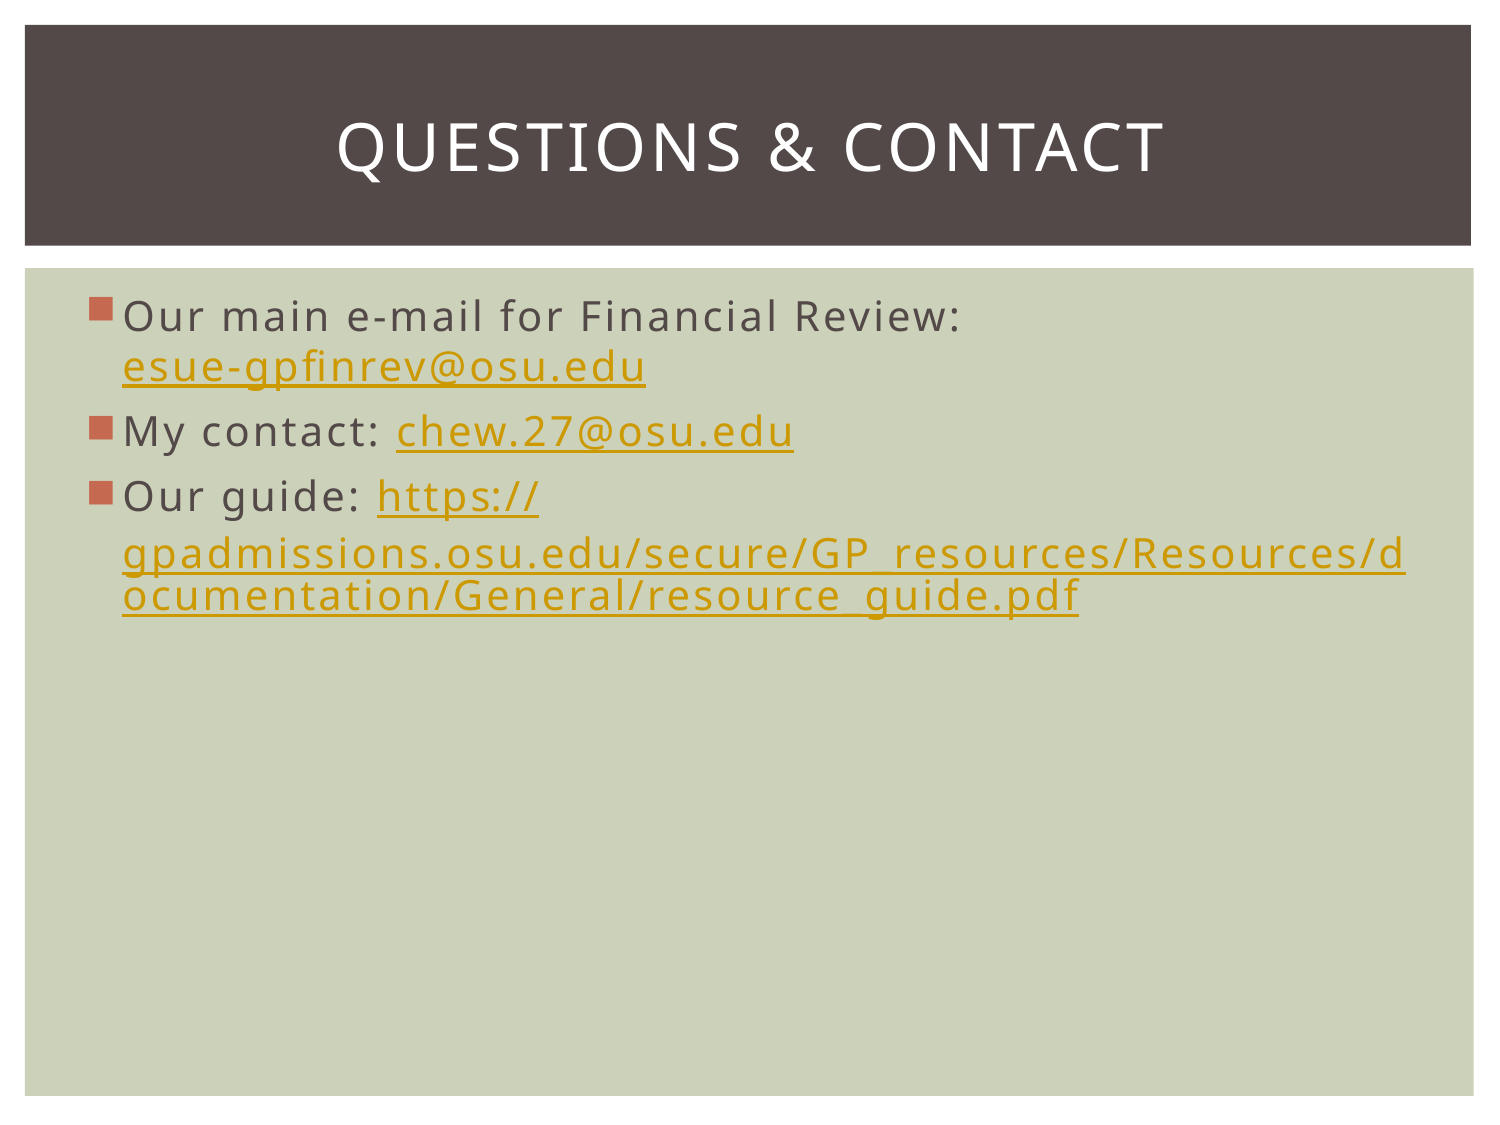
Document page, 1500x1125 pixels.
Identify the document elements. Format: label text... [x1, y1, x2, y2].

list Our main e-mail for Financial Review: esue-gpfinrev@osu.edu My contact: chew.27@osu.edu Our guide: https://gpadmissions.osu.edu/secure/GP_resources/Resources/documentation/General/resource_guide.pdf [62, 281, 1442, 1005]
title Questions & contact [62, 58, 1438, 232]
